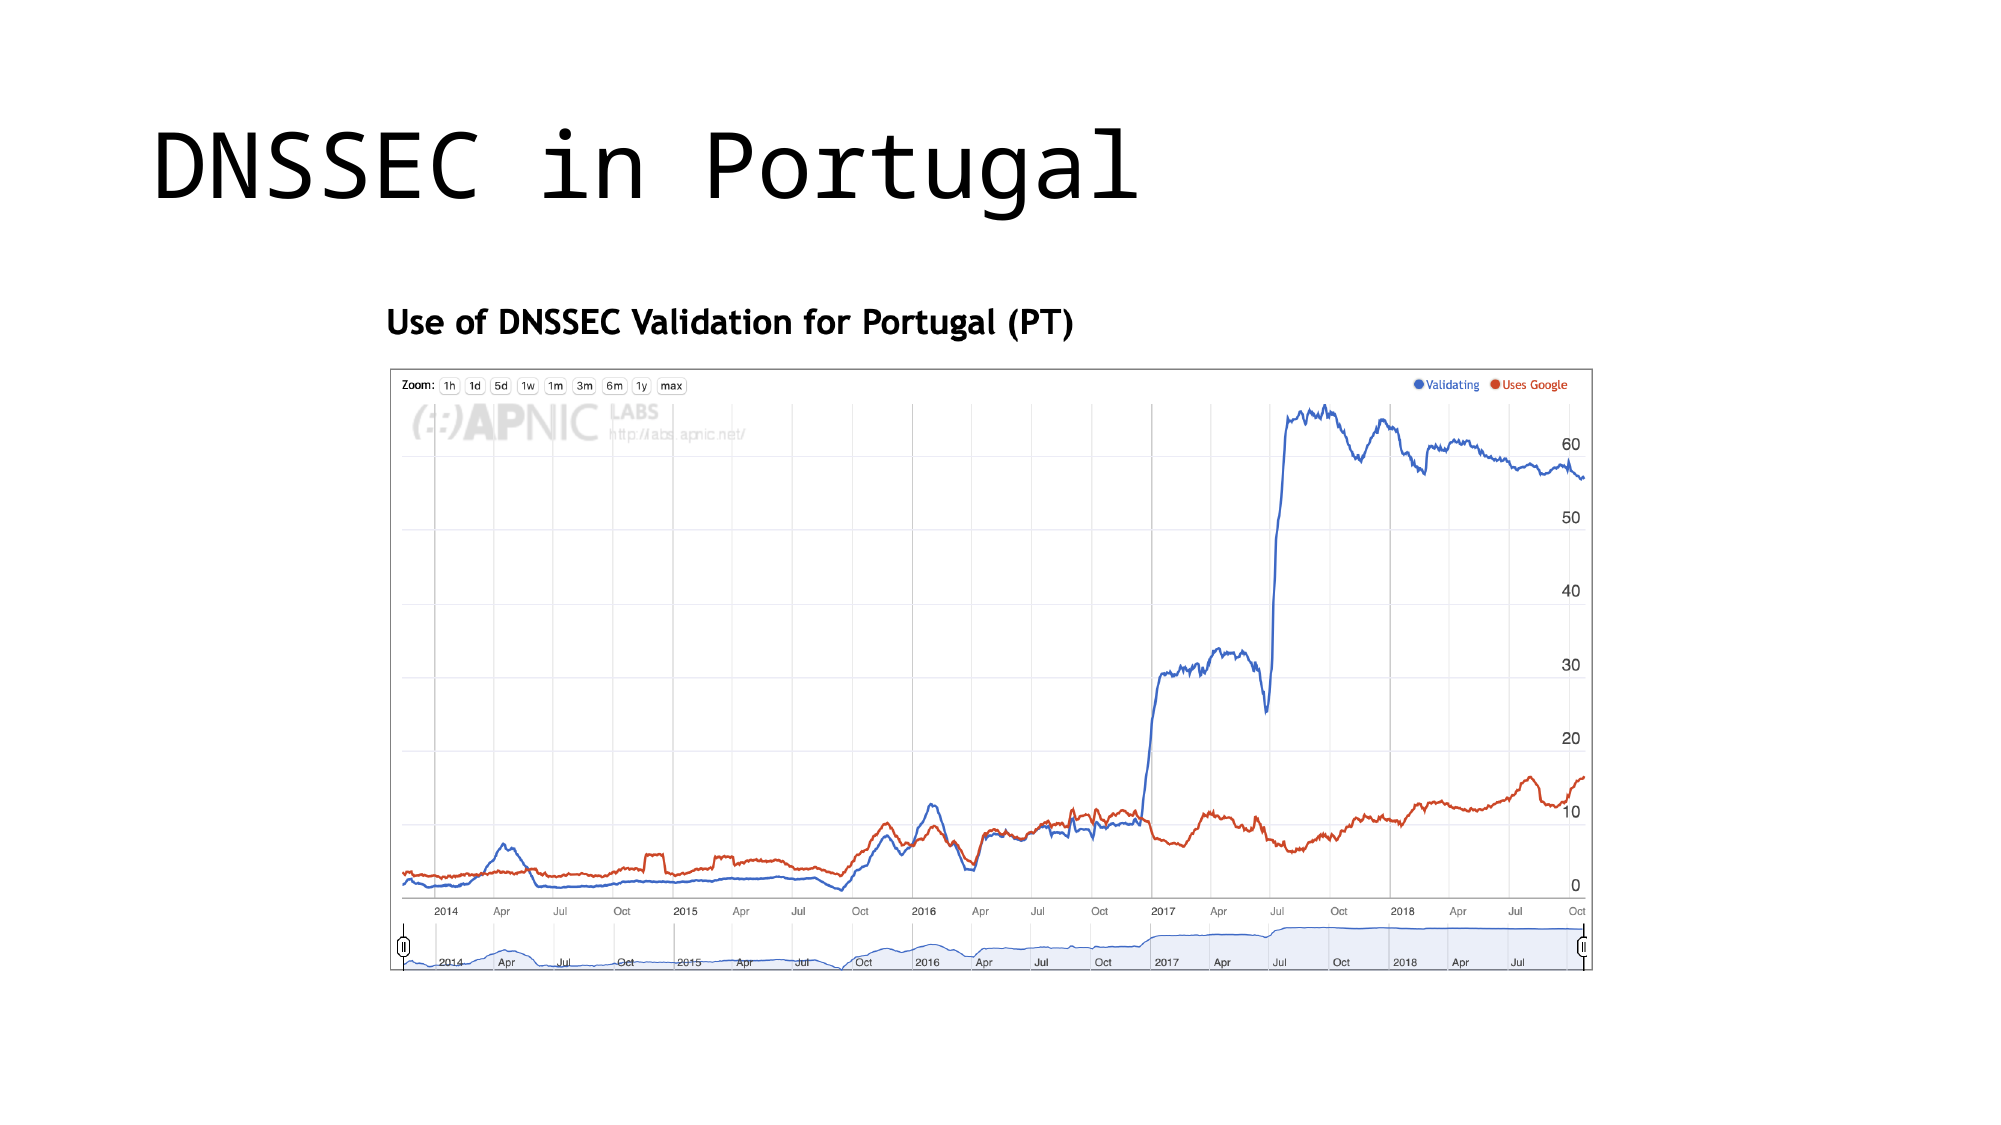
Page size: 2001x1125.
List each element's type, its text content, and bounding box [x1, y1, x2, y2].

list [381, 299, 1619, 1014]
title DNSSEC in Portugal [137, 59, 1863, 278]
